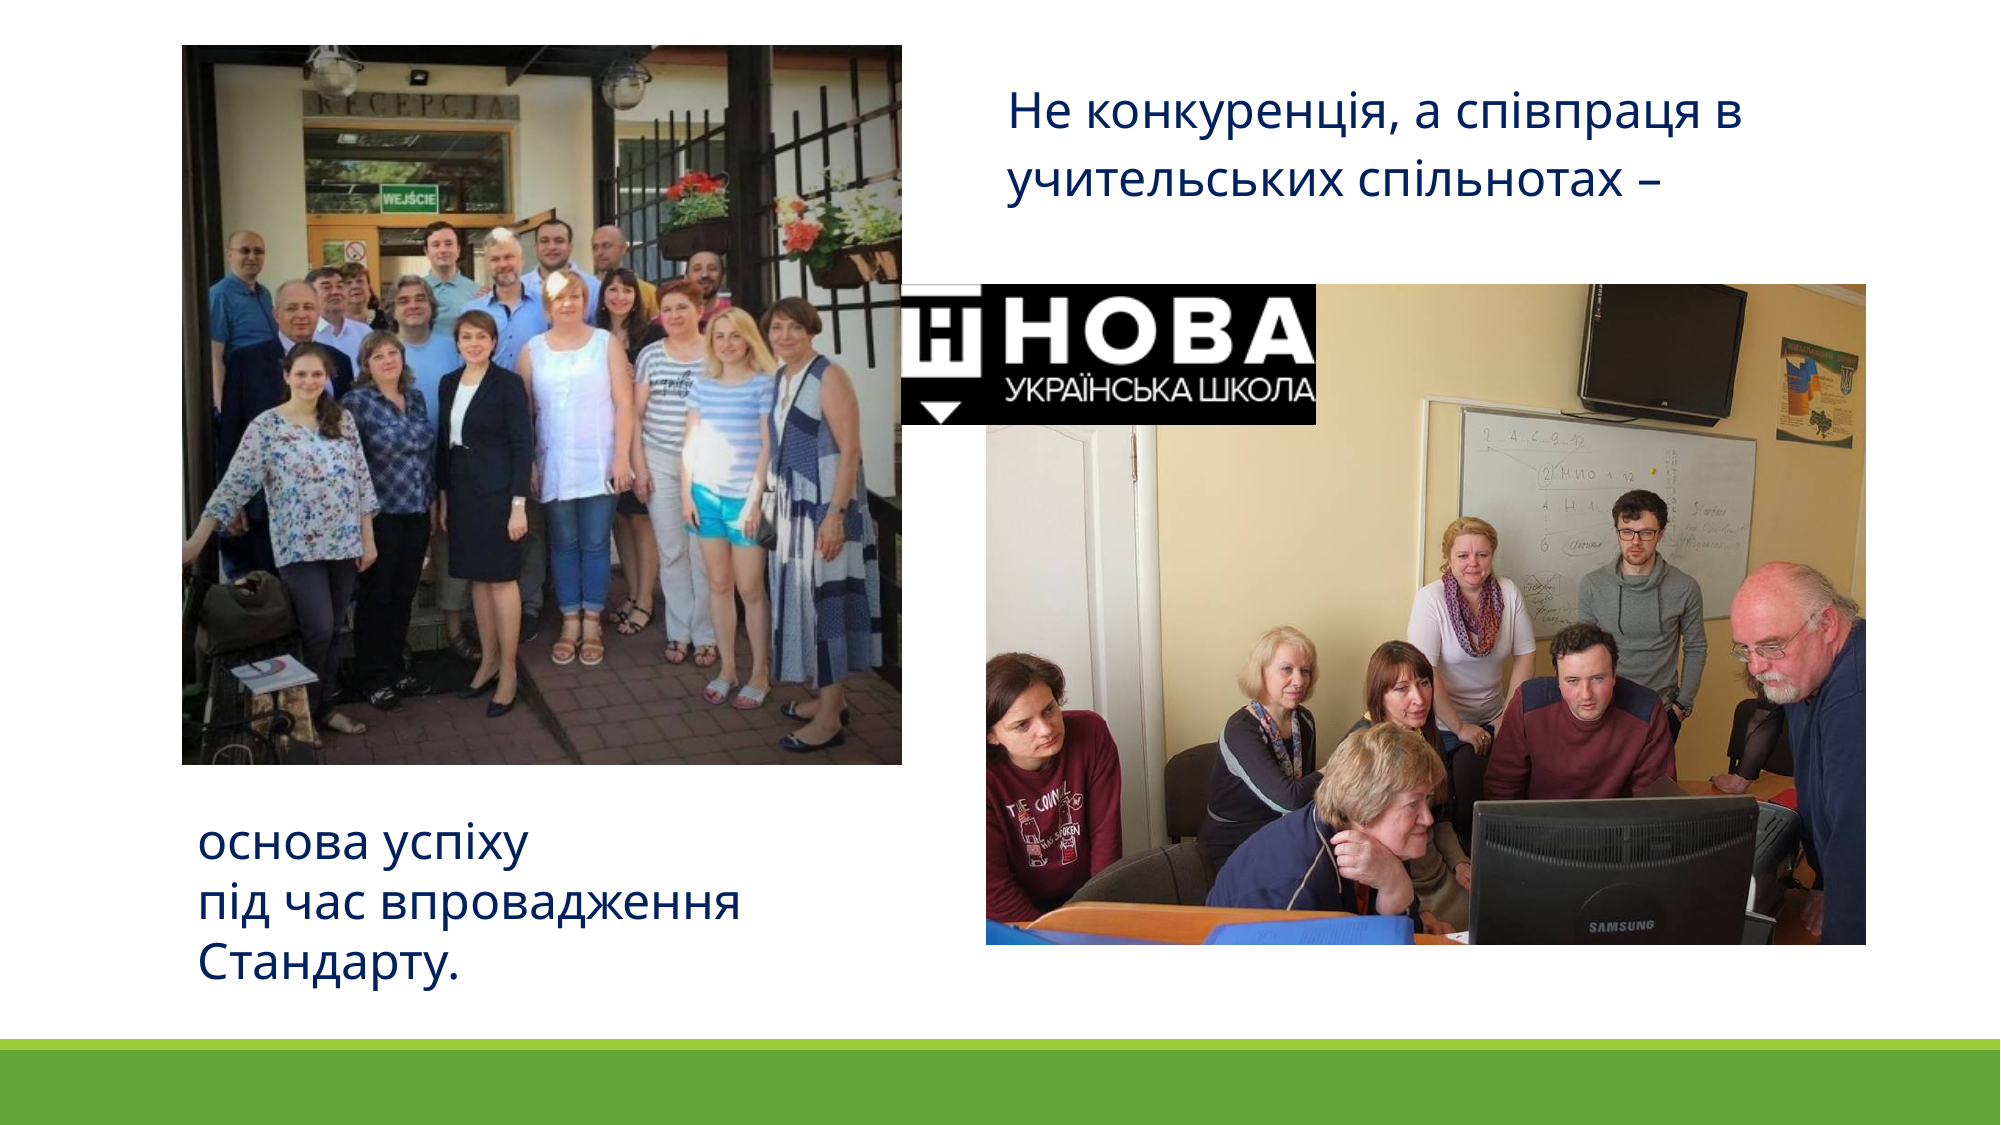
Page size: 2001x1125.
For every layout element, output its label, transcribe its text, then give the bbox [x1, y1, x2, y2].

picture [182, 44, 1317, 765]
title Не конкуренція, а співпраця в учительських спільнотах – [992, 0, 1772, 220]
text_box основа успіху під час впровадження Стандарту. [182, 770, 802, 1058]
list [985, 283, 1867, 945]
